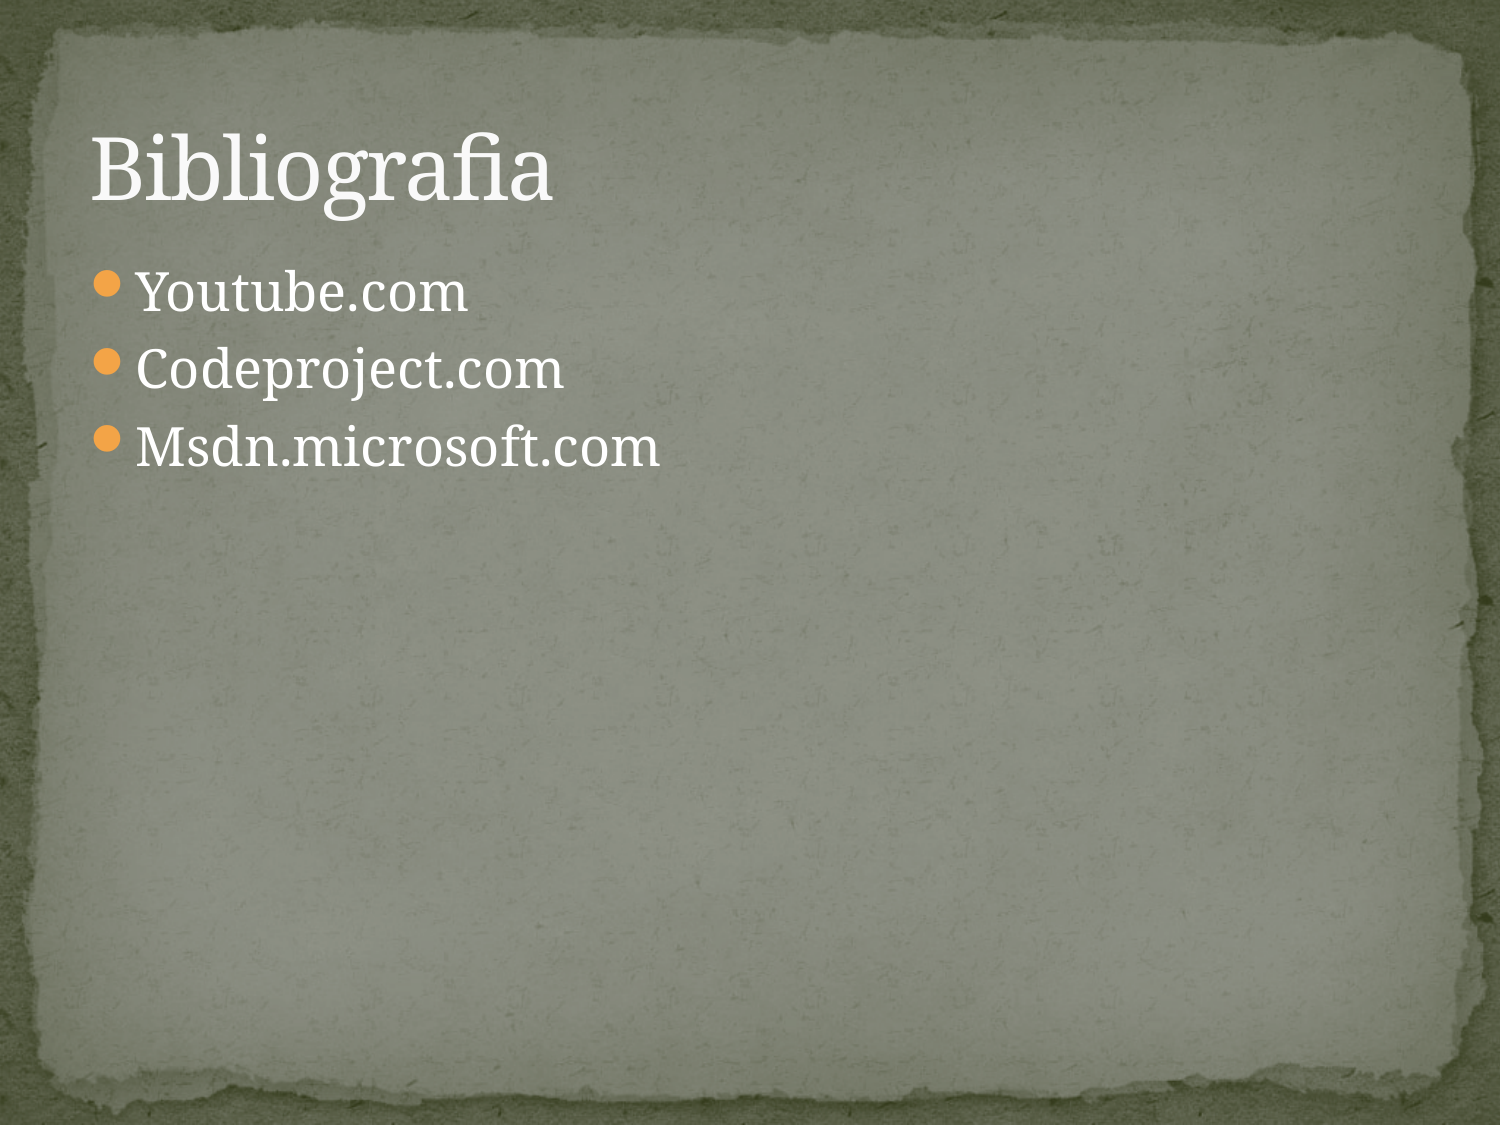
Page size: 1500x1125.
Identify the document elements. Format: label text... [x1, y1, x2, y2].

title Bibliografia [74, 24, 1425, 225]
list Youtube.com Codeproject.com Msdn.microsoft.com [75, 249, 1425, 1000]
